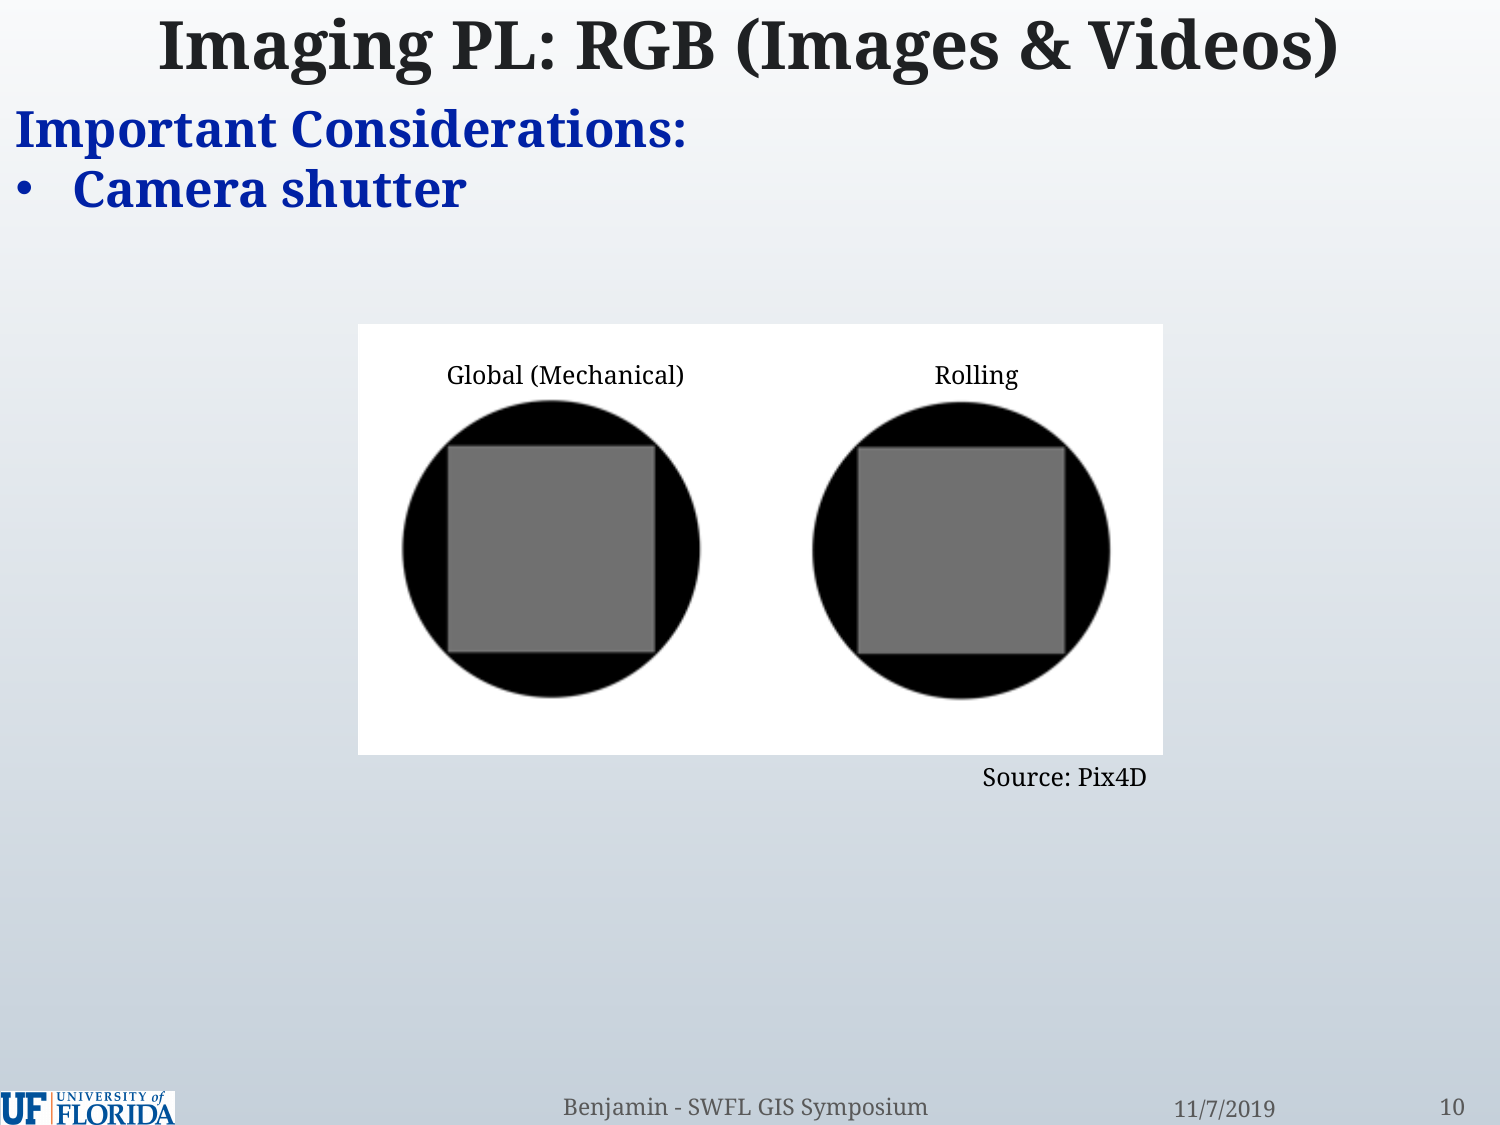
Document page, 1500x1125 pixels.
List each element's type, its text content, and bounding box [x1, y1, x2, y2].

picture [358, 324, 1163, 755]
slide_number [1050, 1091, 1393, 1125]
title Imaging PL: RGB (Images & Videos) [0, 0, 1500, 90]
text_box Important Considerations: Camera shutter [0, 89, 1300, 285]
slide_number 10 [1407, 1091, 1500, 1125]
footer Benjamin - SWFL GIS Symposium [516, 1091, 984, 1125]
text_box Source: Pix4D [375, 763, 1163, 800]
picture [1, 1091, 175, 1125]
